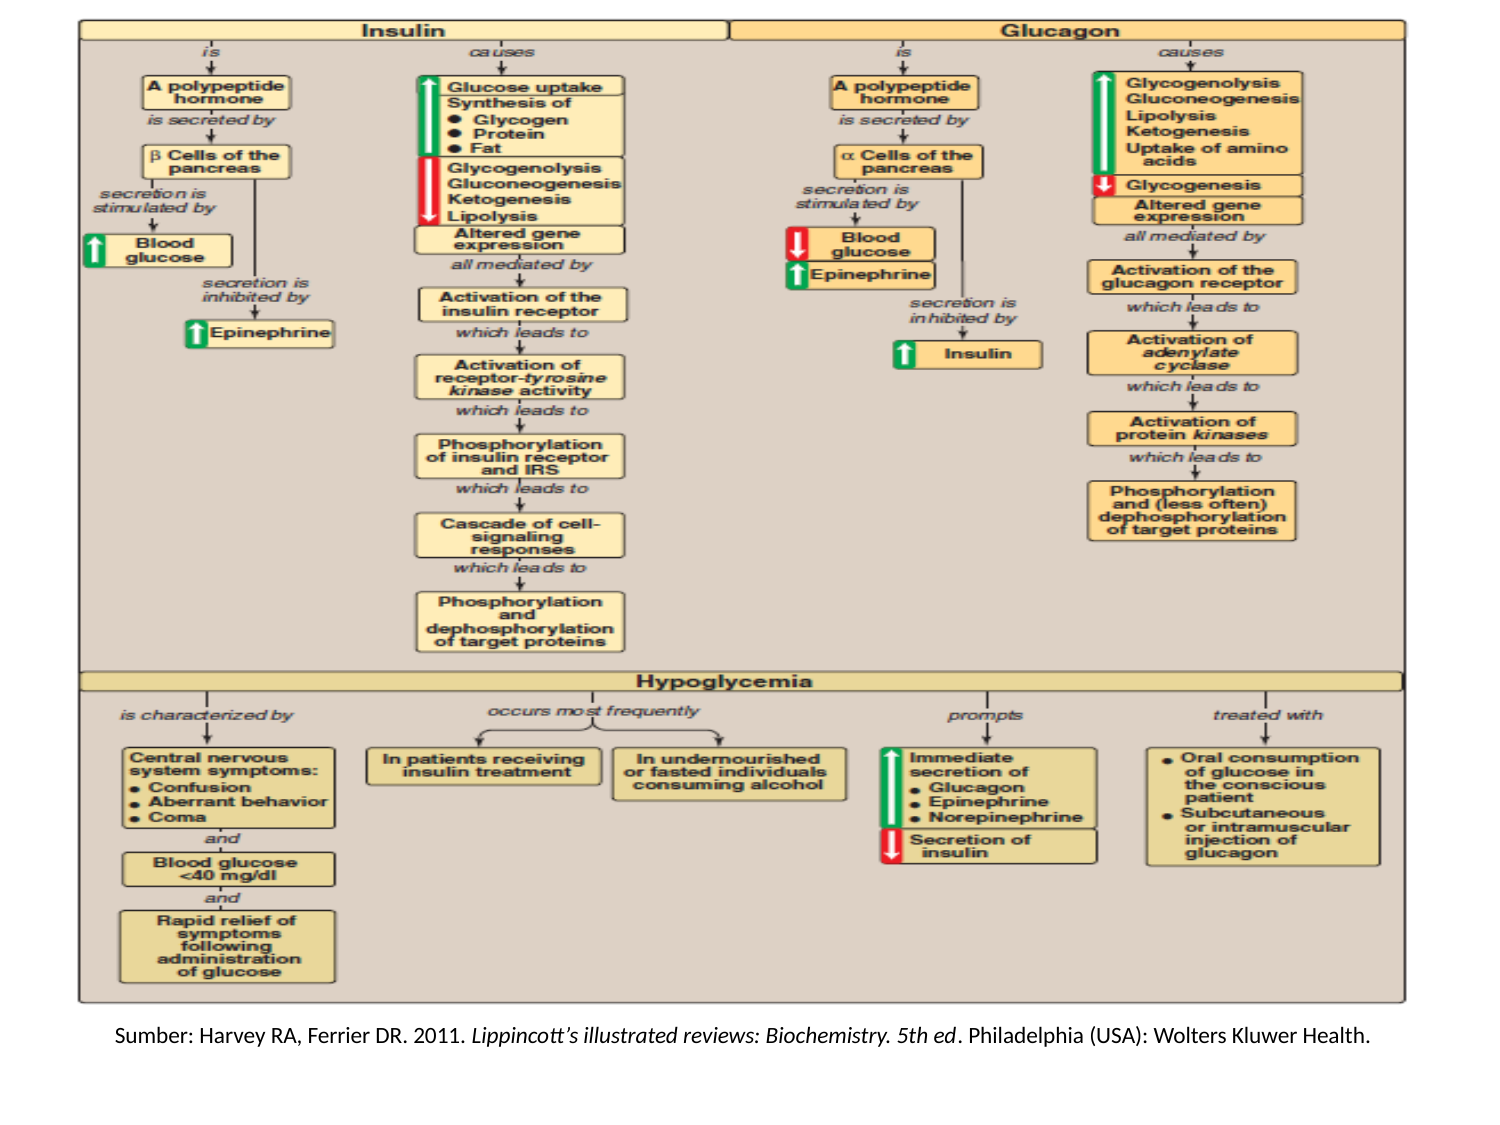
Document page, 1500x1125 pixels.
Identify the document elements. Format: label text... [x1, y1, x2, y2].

picture [65, 9, 1426, 1012]
text_box Sumber: Harvey RA, Ferrier DR. 2011. Lippincott’s illustrated reviews: Biochemistry. 5th ed. Philadelphia (USA): Wolters Kluwer Health. [99, 1019, 1397, 1075]
